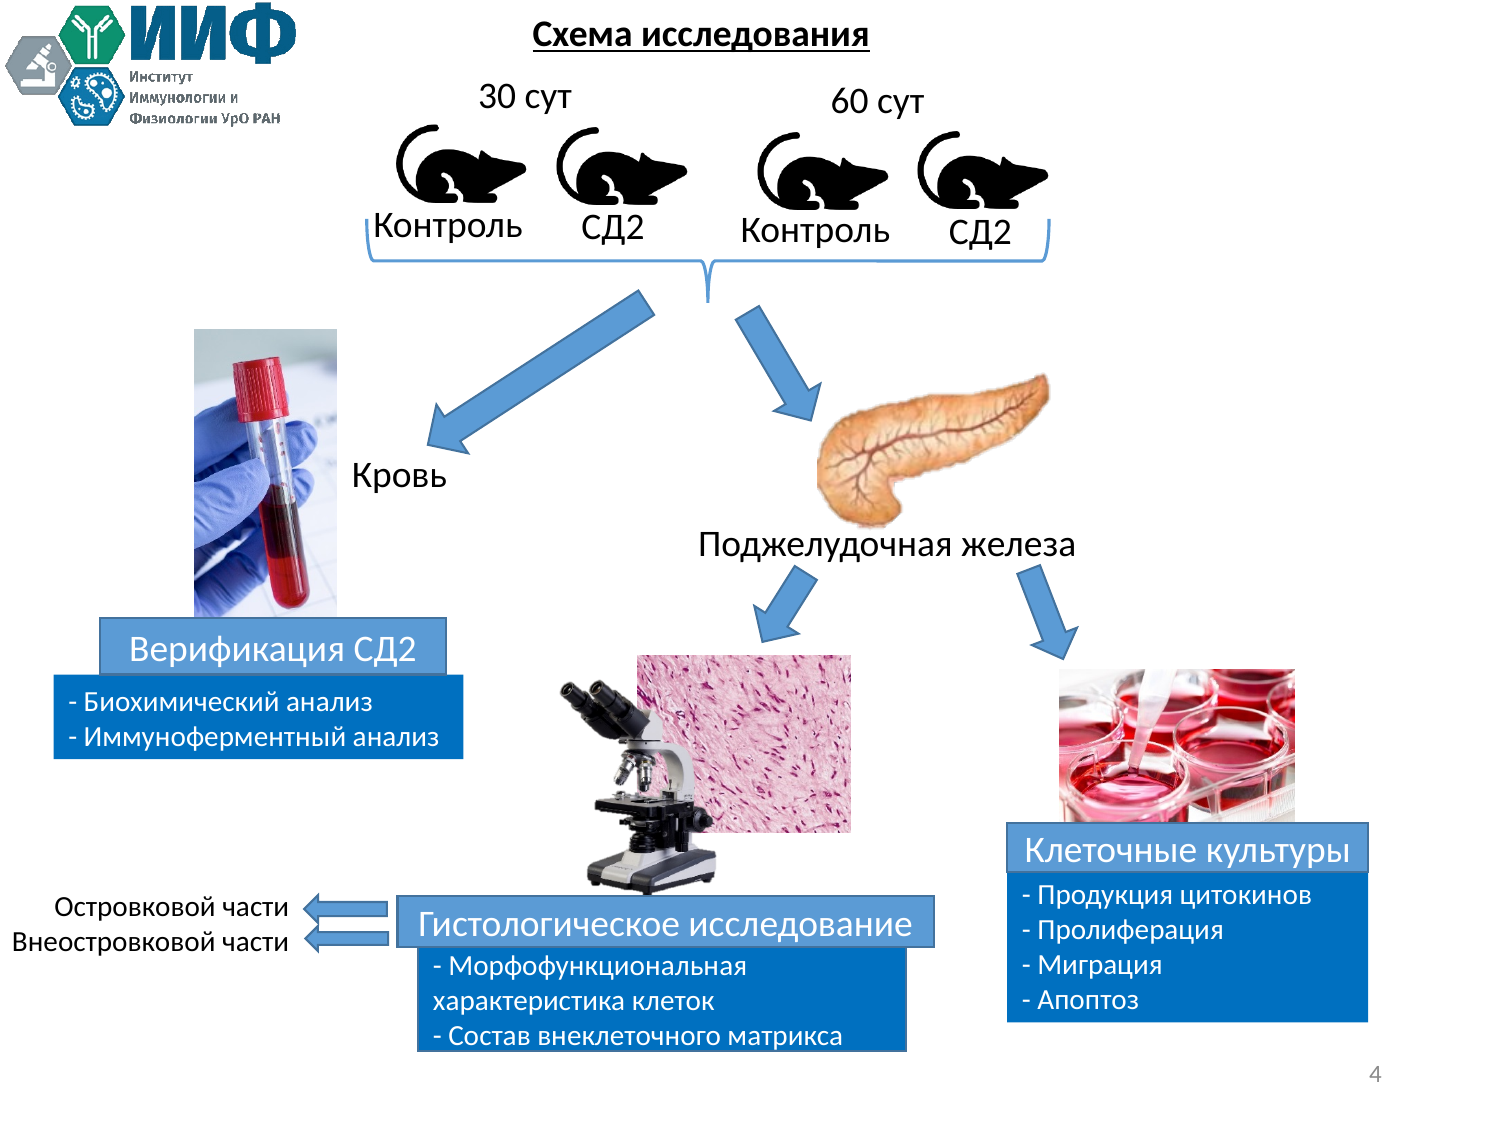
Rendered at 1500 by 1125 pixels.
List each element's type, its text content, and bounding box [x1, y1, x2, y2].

picture [817, 358, 1058, 541]
text_box - Продукция цитокинов - Пролиферация - Миграция - Апоптоз [1007, 873, 1369, 1023]
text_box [725, 68, 1072, 260]
picture [3, 1, 305, 138]
text_box Схема исследования [483, 0, 919, 78]
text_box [521, 655, 851, 901]
text_box [305, 923, 390, 954]
picture [1059, 669, 1295, 827]
text_box Поджелудочная железа [683, 511, 1146, 572]
picture [194, 329, 337, 623]
text_box Клеточные культуры [1006, 822, 1369, 873]
text_box [1016, 572, 1079, 661]
text_box Гистологическое исследование [396, 895, 935, 948]
text_box [427, 289, 656, 443]
text_box [734, 304, 817, 422]
text_box [369, 218, 1045, 303]
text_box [358, 63, 704, 256]
text_box [752, 572, 819, 644]
text_box [305, 892, 388, 926]
text_box Островковой части Внеостровковой части [0, 880, 305, 965]
text_box - Биохимический анализ - Иммуноферментный анализ [53, 674, 464, 760]
text_box - Морфофункциональная характеристика клеток - Состав внеклеточного матрикса [417, 948, 907, 1052]
text_box Кровь [337, 443, 492, 503]
slide_number 4 [1059, 1042, 1397, 1103]
text_box Верификация СД2 [99, 617, 447, 676]
